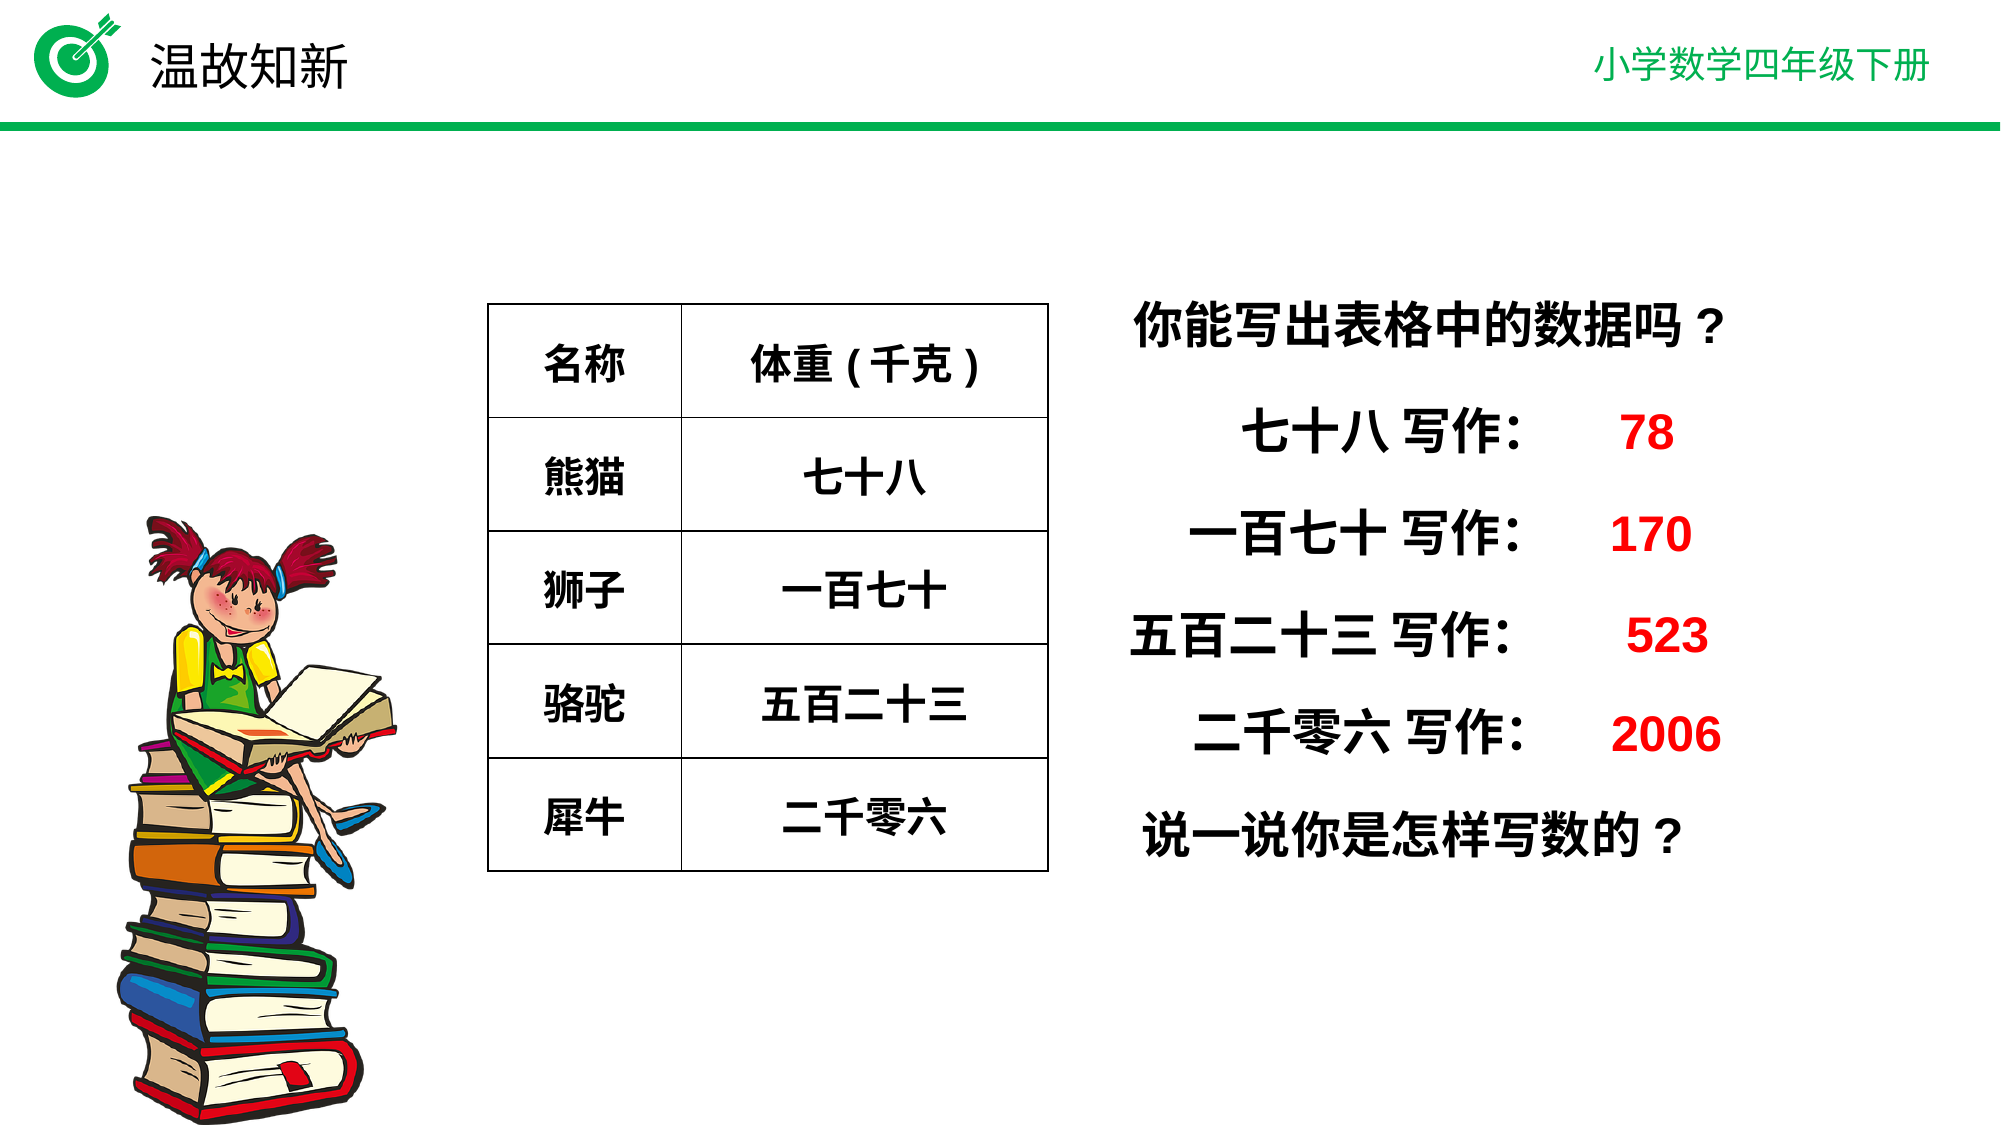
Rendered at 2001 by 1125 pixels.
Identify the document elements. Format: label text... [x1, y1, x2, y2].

table_cell 二千零六 [682, 759, 1047, 870]
table_cell 骆驼 [489, 645, 681, 757]
text_box 说一说你是怎样写数的? [1126, 796, 1800, 872]
text_box 七十八 写作： [1202, 391, 1595, 467]
text_box 2006 [1596, 694, 1766, 769]
text_box 523 [1611, 595, 1740, 671]
table_cell 七十八 [682, 418, 1047, 530]
table_header 体重(千克) [682, 305, 1047, 417]
text_box 一百七十 写作： [1174, 493, 1587, 569]
text_box 二千零六 写作： [1178, 693, 1627, 769]
text_box 78 [1604, 391, 1705, 467]
text_box 五百二十三 写作： [1090, 596, 1641, 671]
text_box 你能写出表格中的数据吗? [1118, 286, 1832, 361]
table_cell 犀牛 [489, 759, 681, 870]
table_cell 熊猫 [489, 418, 681, 530]
table_cell 一百七十 [682, 532, 1047, 643]
table_cell 五百二十三 [682, 645, 1047, 757]
text_box 温故知新 [134, 28, 365, 104]
table_cell 狮子 [489, 532, 681, 643]
text_box 170 [1595, 493, 1723, 569]
picture [104, 516, 409, 1125]
table_header 名称 [489, 305, 681, 417]
